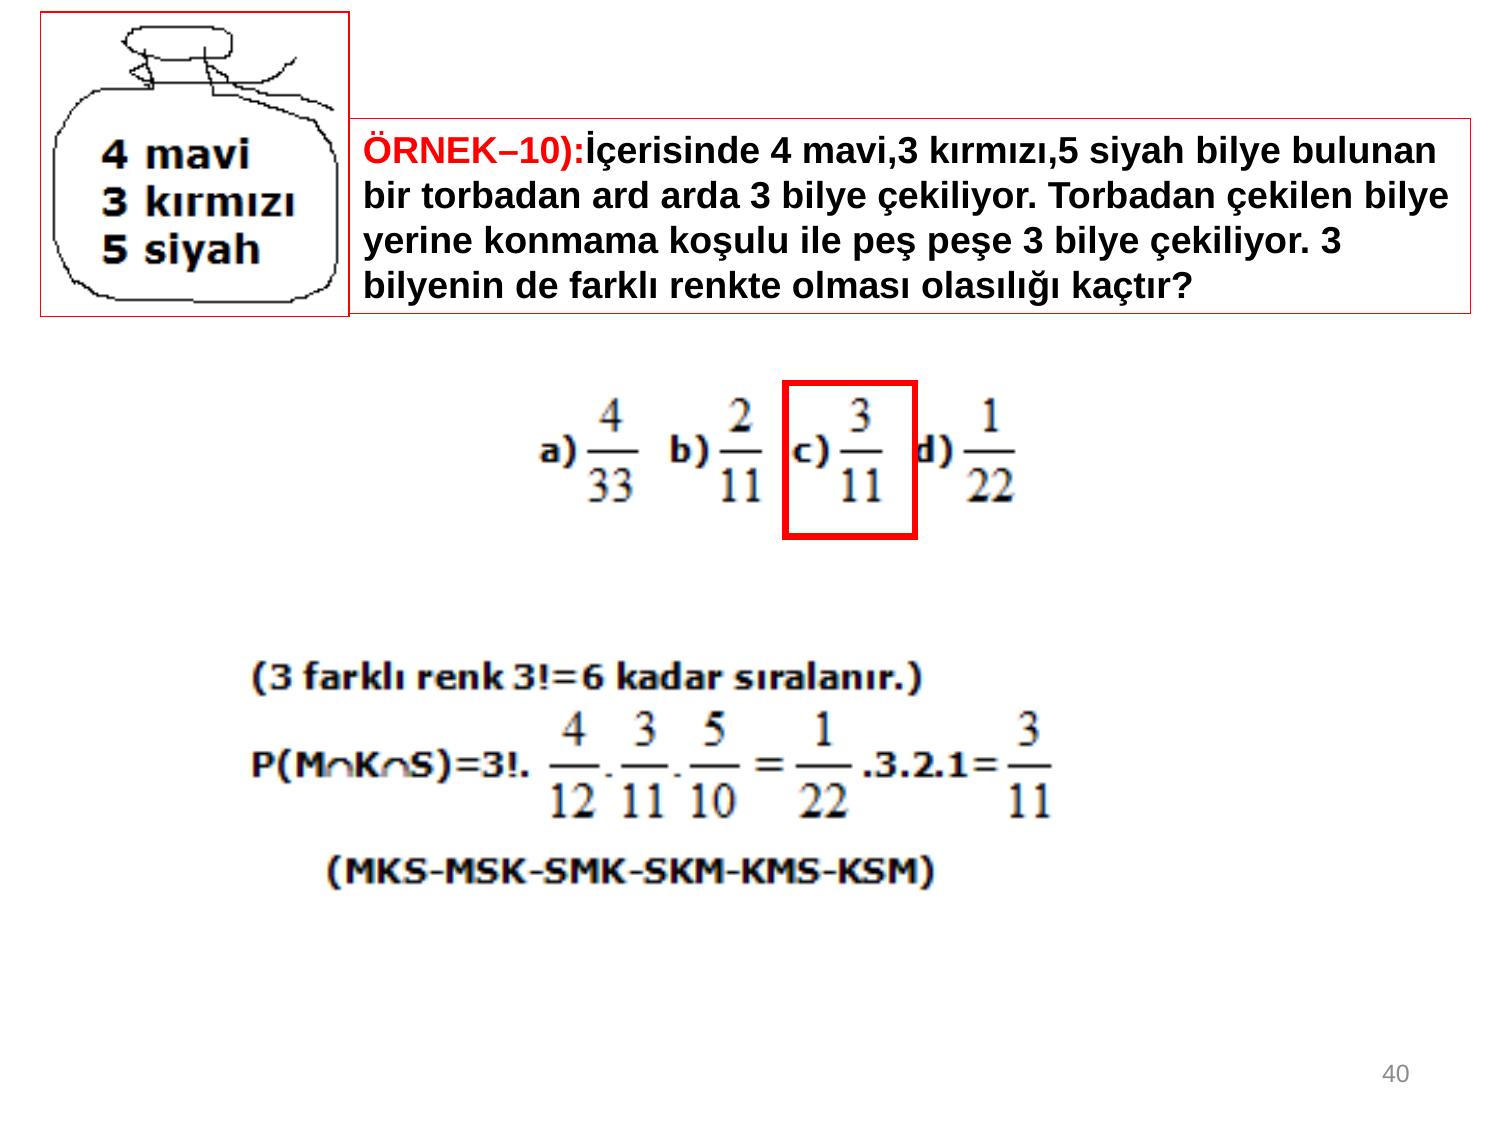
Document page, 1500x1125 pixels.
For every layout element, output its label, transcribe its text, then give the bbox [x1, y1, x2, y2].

text_box [785, 529, 916, 537]
picture [241, 656, 1093, 923]
text_box ÖRNEK–10):İçerisinde 4 mavi,3 kırmızı,5 siyah bilye bulunan bir torbadan ard arda 3 bilye çekiliyor. Torbadan çekilen bilye yerine konmama koşulu ile peş peşe 3 bilye çekiliyor. 3 bilyenin de farklı renkte olması olasılığı kaçtır? [354, 118, 1471, 314]
picture [513, 384, 1046, 521]
slide_number 40 [1074, 1042, 1425, 1103]
picture [40, 12, 349, 317]
